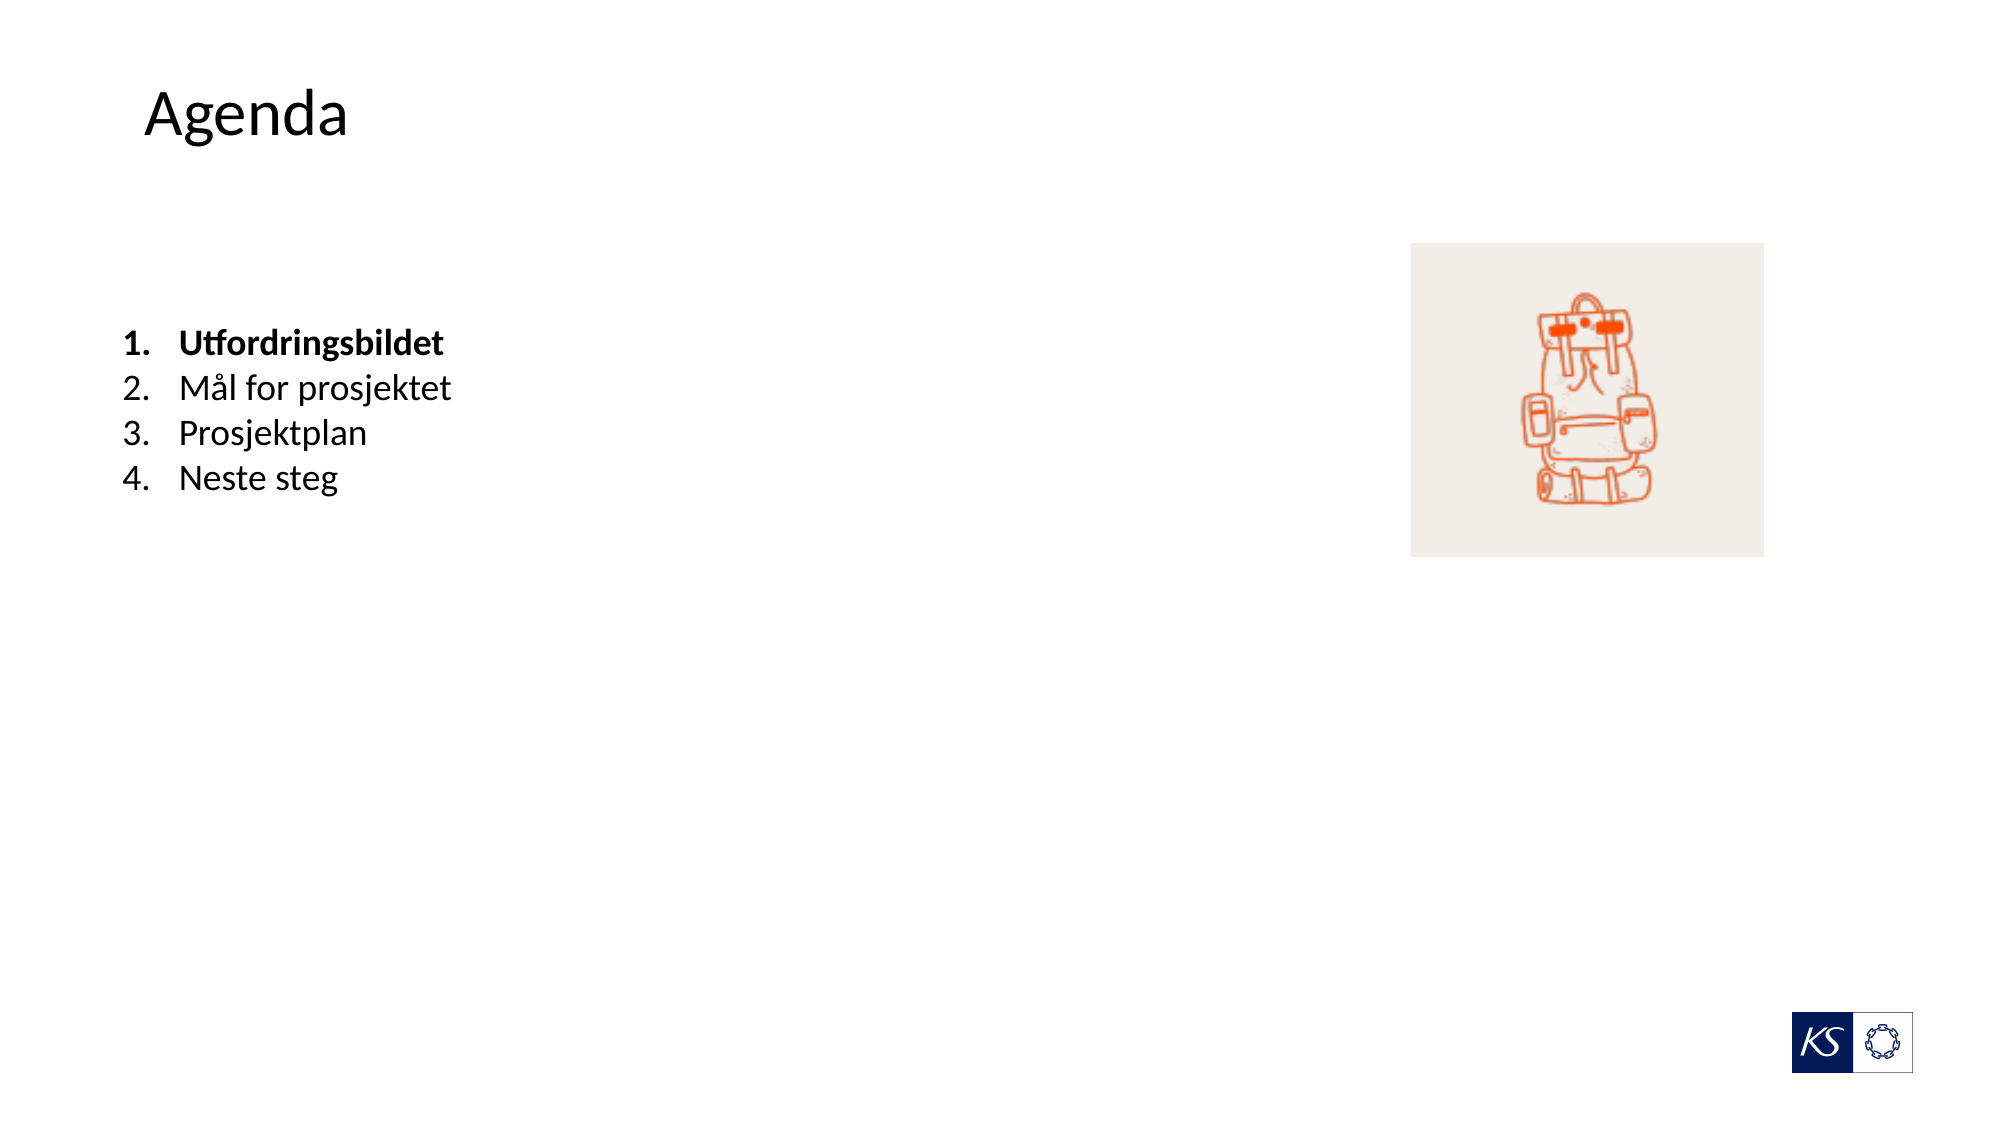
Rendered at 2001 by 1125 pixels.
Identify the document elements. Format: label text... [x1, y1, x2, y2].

picture [1409, 243, 1765, 557]
text_box Utfordringsbildet Mål for prosjektet Prosjektplan Neste steg [107, 310, 1182, 506]
text_box Agenda [129, 61, 1205, 157]
picture [1792, 1012, 1913, 1073]
